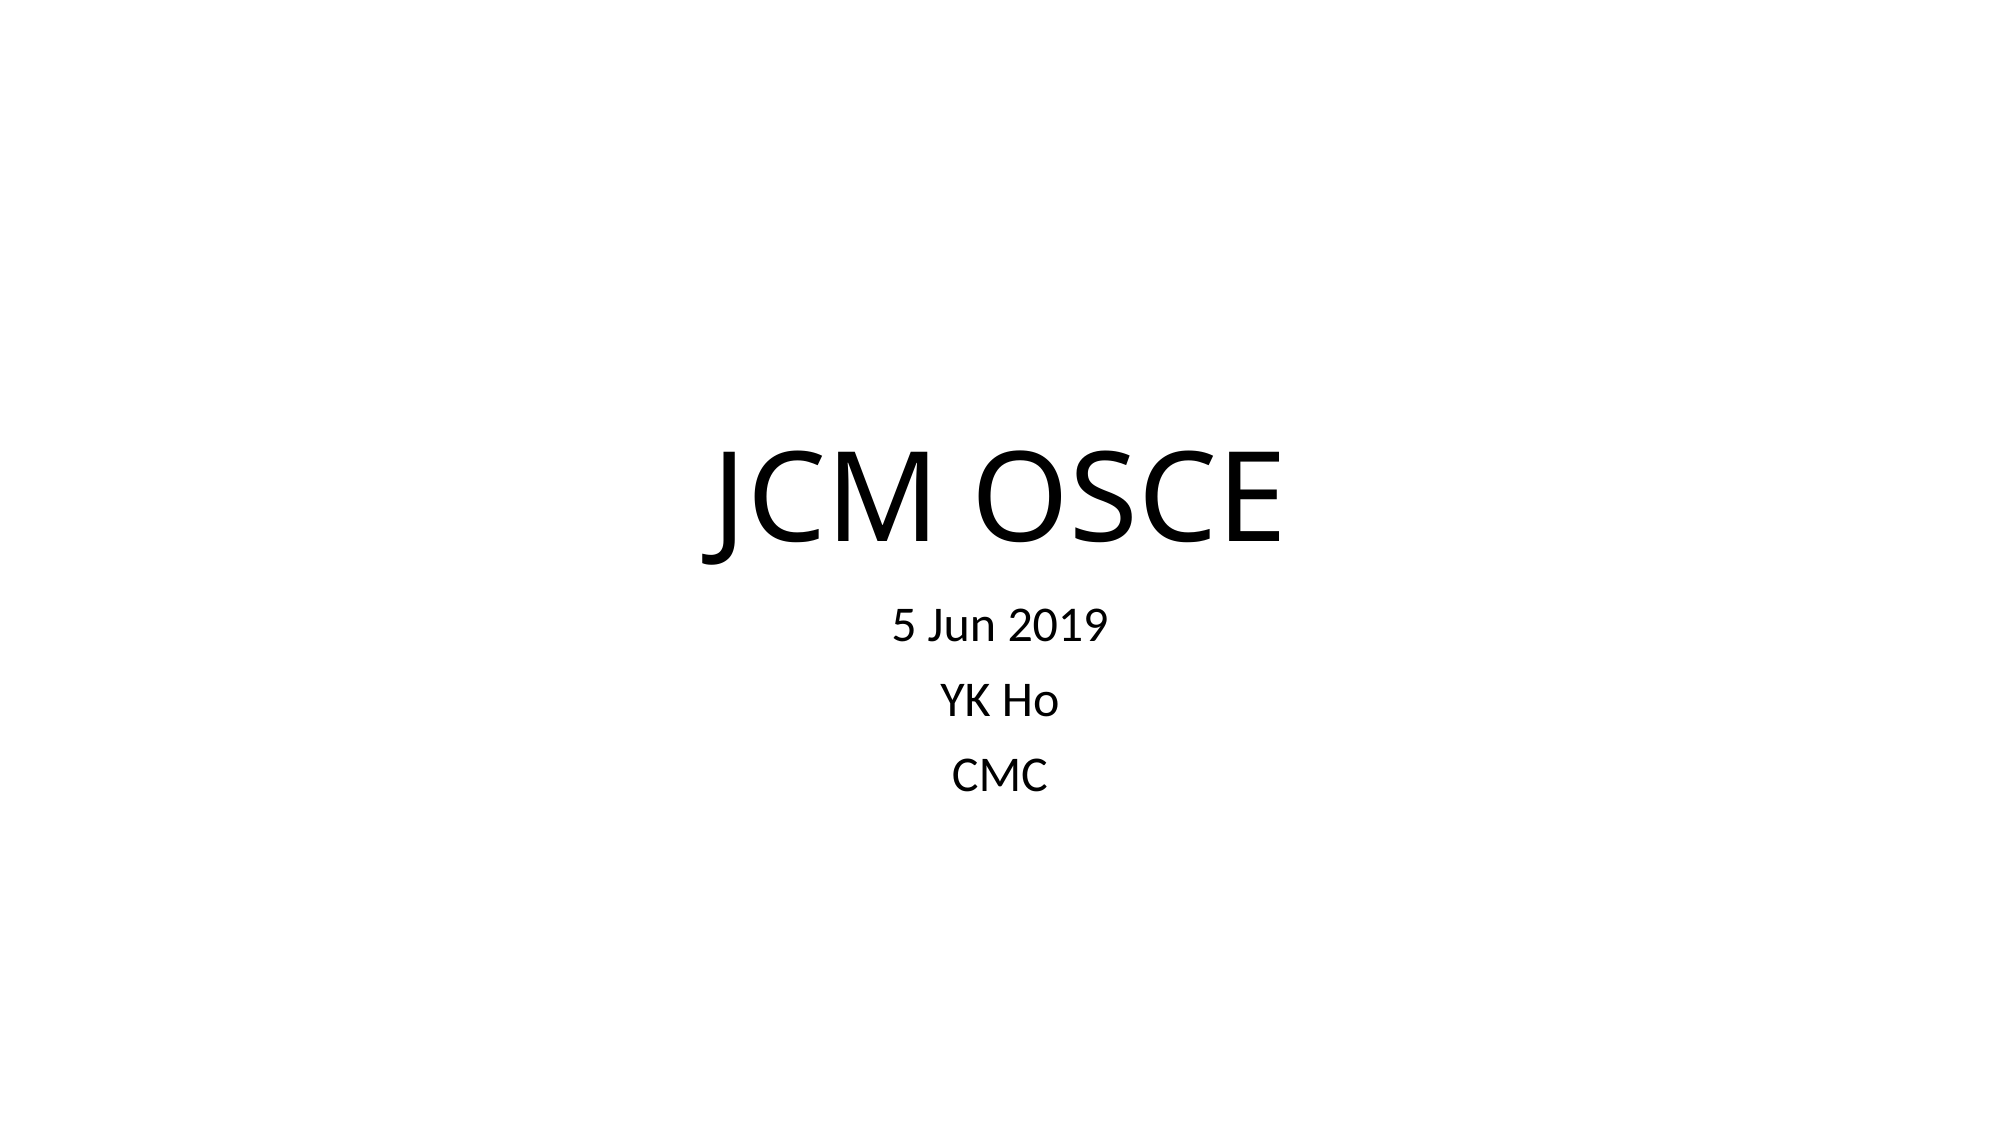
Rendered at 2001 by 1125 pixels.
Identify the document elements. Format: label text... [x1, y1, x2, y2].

title JCM OSCE [249, 184, 1750, 576]
subtitle 5 Jun 2019 YK Ho CMC [249, 590, 1750, 863]
